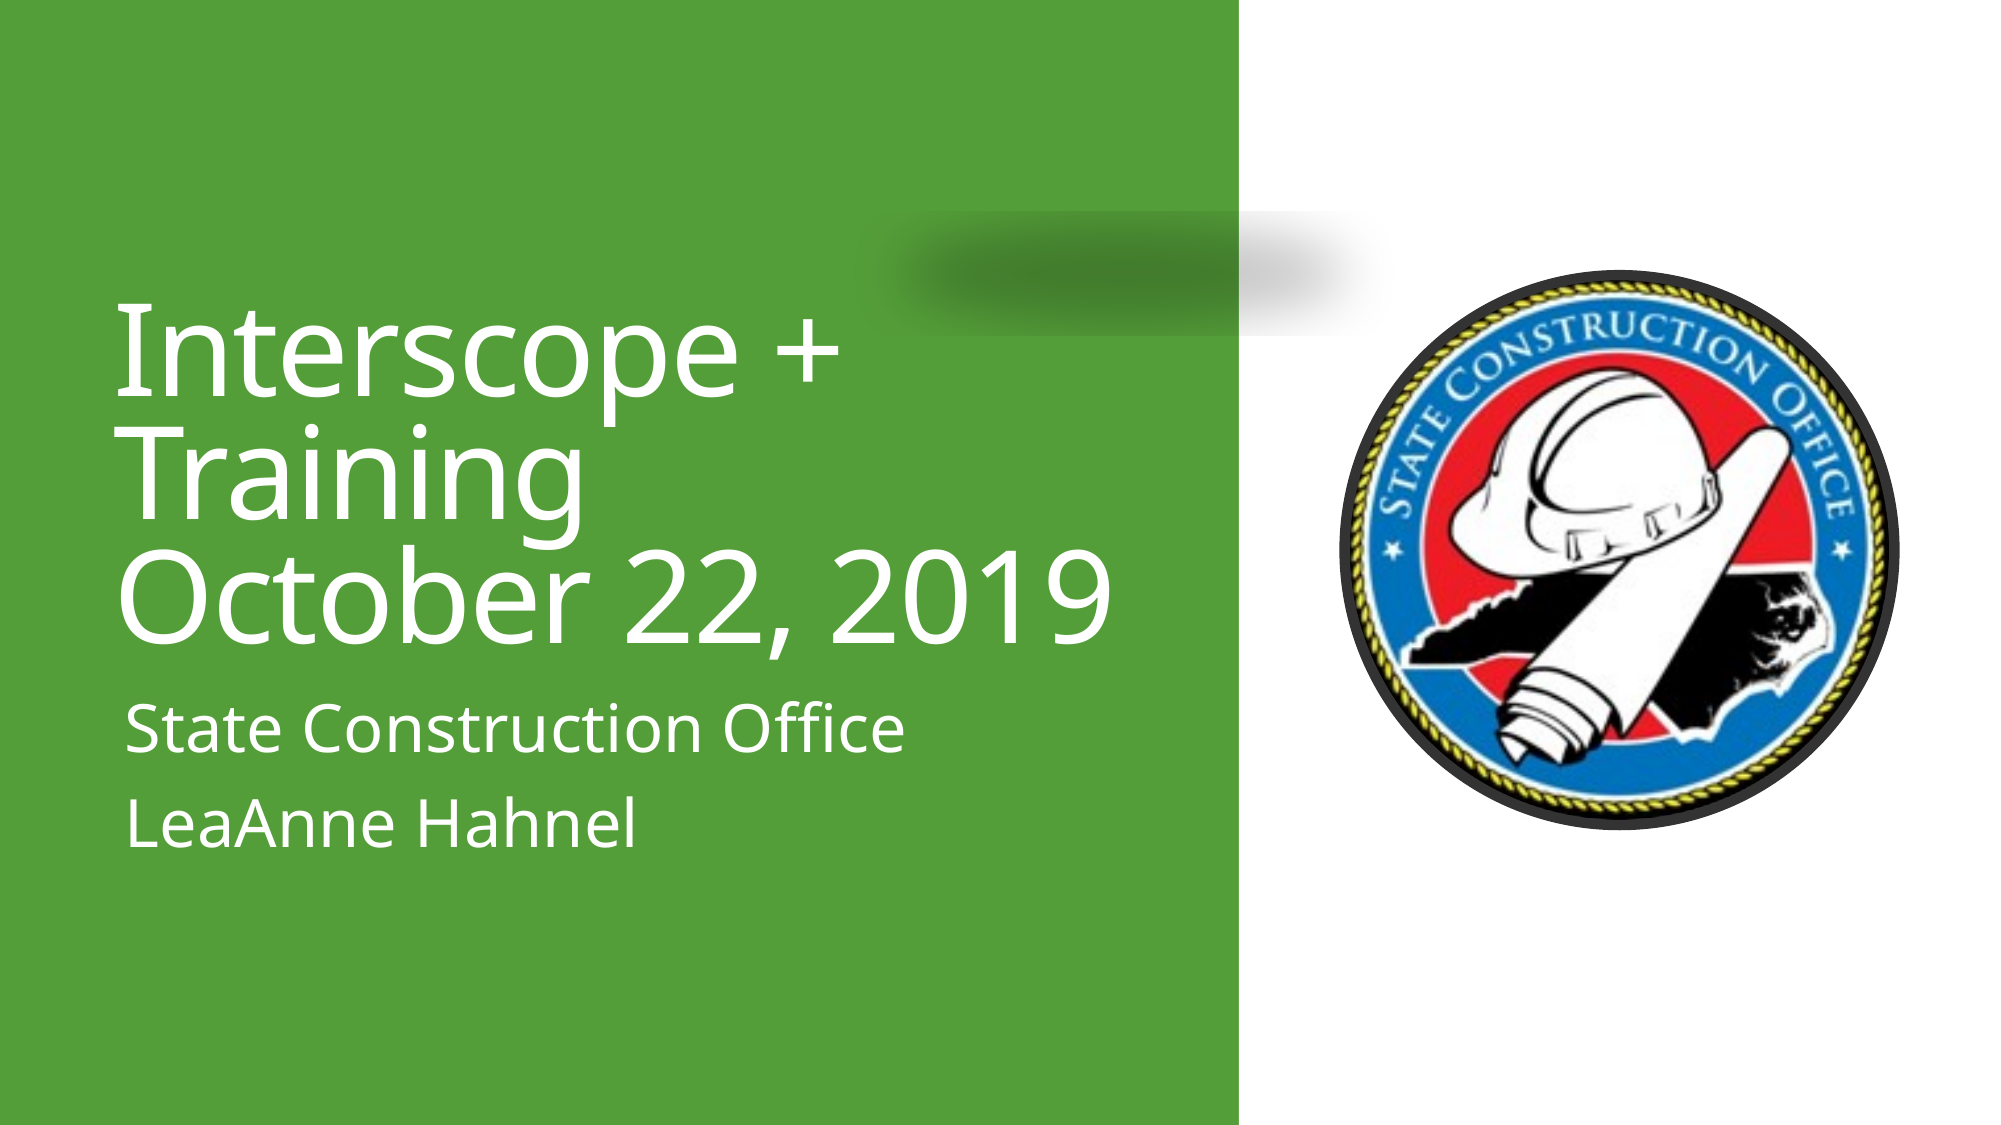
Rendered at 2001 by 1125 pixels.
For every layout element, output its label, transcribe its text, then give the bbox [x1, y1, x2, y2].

title Interscope + Training October 22, 2019 [98, 126, 1184, 677]
subtitle State Construction Office LeaAnne Hahnel [109, 690, 1184, 961]
picture [1344, 274, 1895, 826]
text_box [1238, 0, 2000, 1125]
